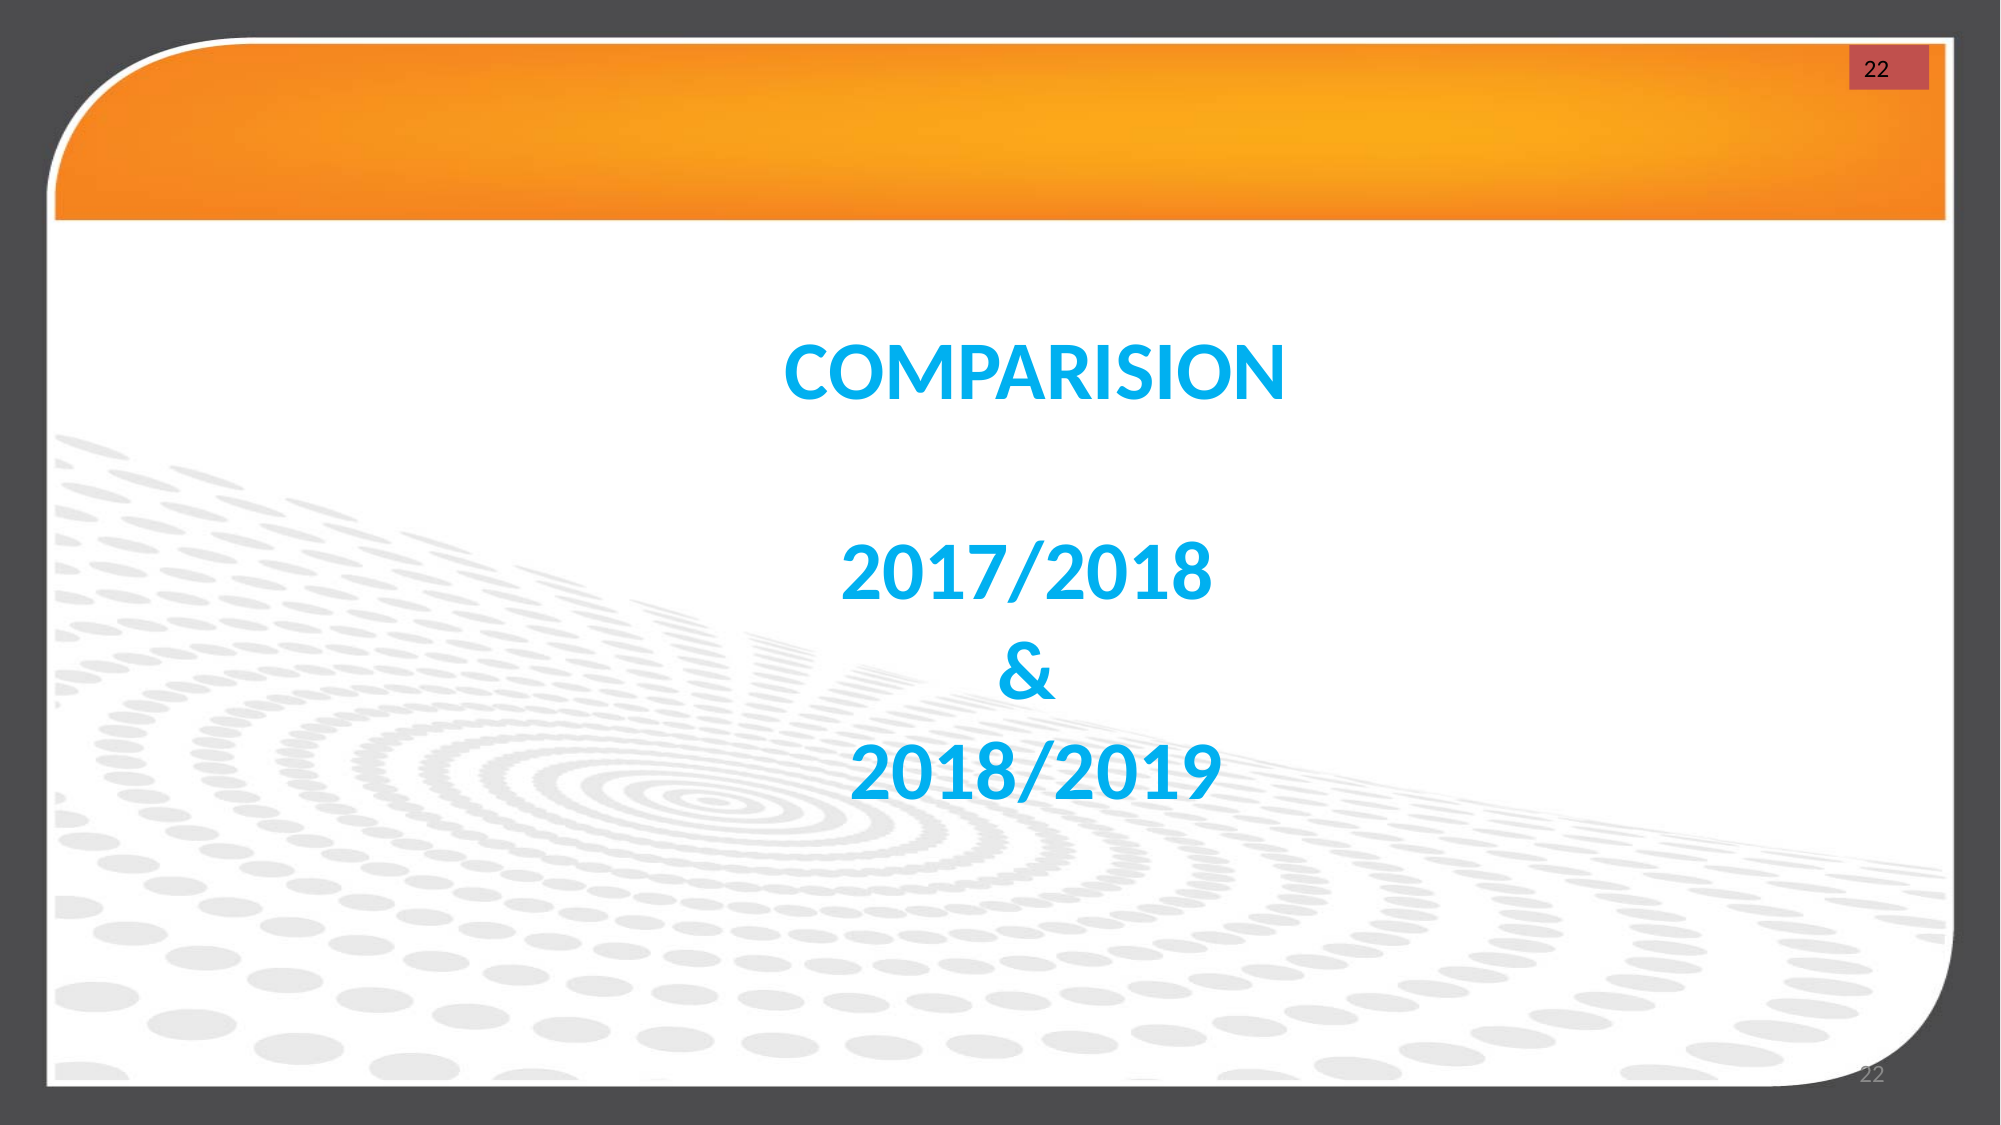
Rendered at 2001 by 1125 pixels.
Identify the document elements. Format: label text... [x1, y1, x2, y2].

picture [0, 0, 2001, 1125]
text_box 22 [1849, 45, 1930, 90]
text_box COMPARISION 2017/2018 & 2018/2019 [350, 308, 1722, 1024]
slide_number 22 [1433, 1042, 1900, 1103]
